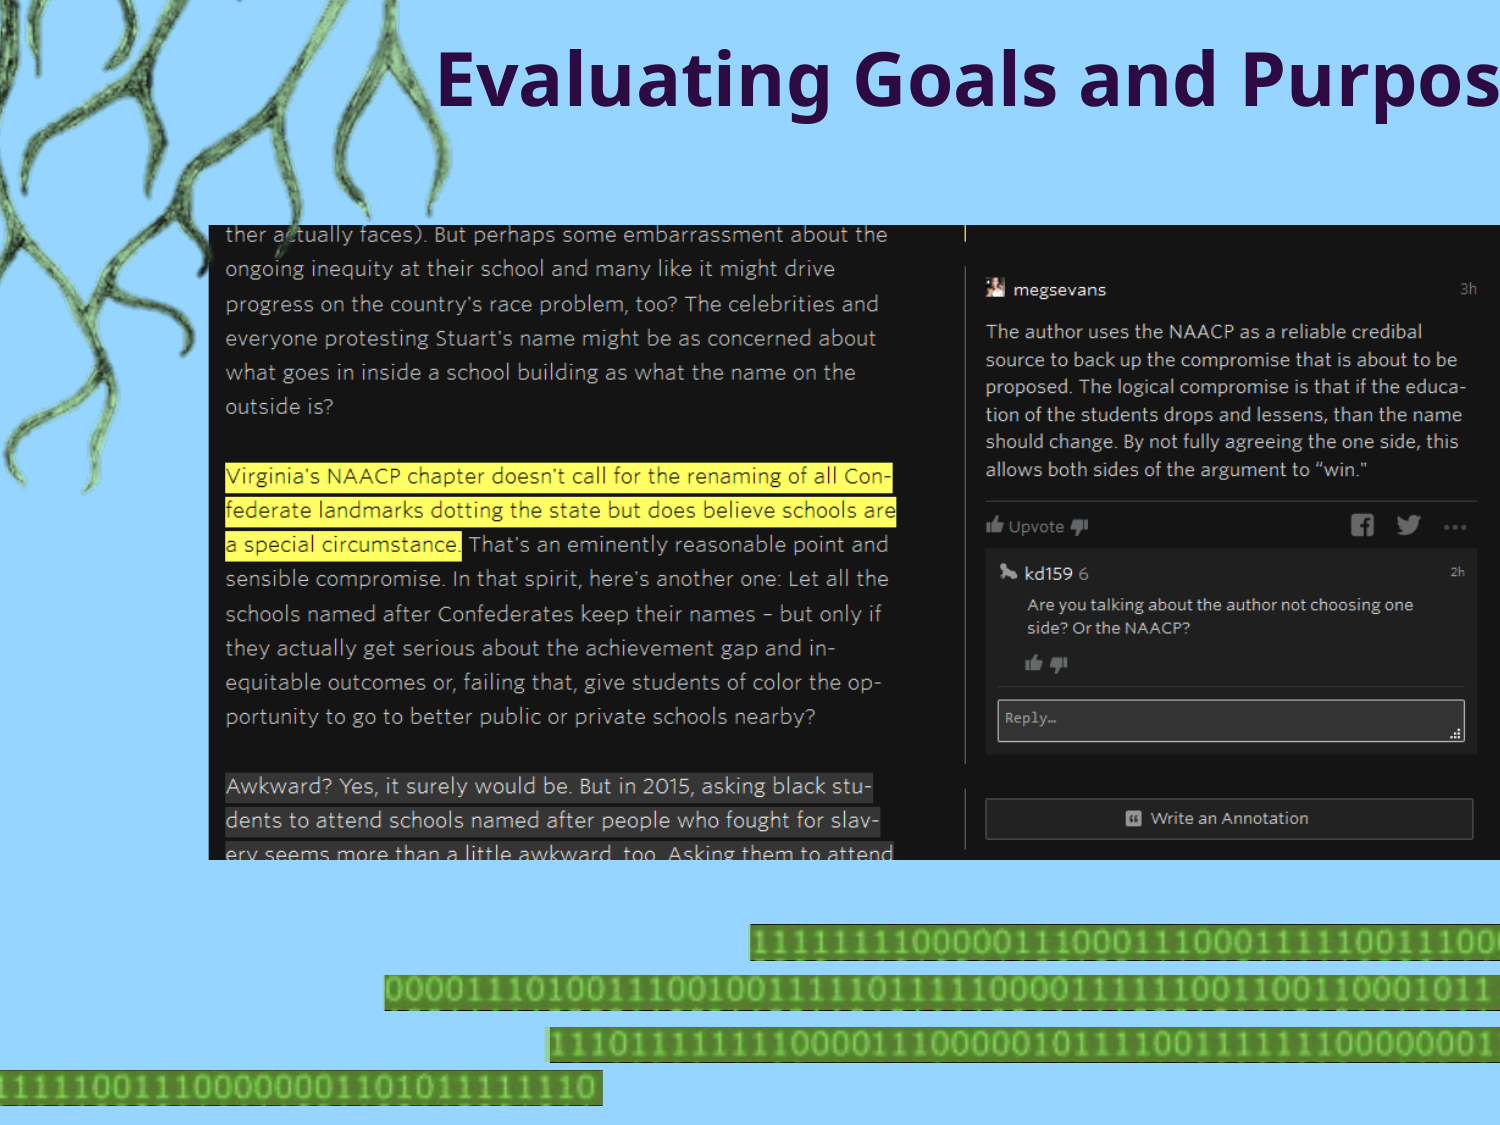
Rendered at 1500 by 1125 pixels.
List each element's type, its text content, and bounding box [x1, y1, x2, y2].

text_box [0, 924, 1500, 1106]
picture [0, 0, 1500, 860]
text_box Evaluating Goals and Purpose [461, 16, 1500, 175]
